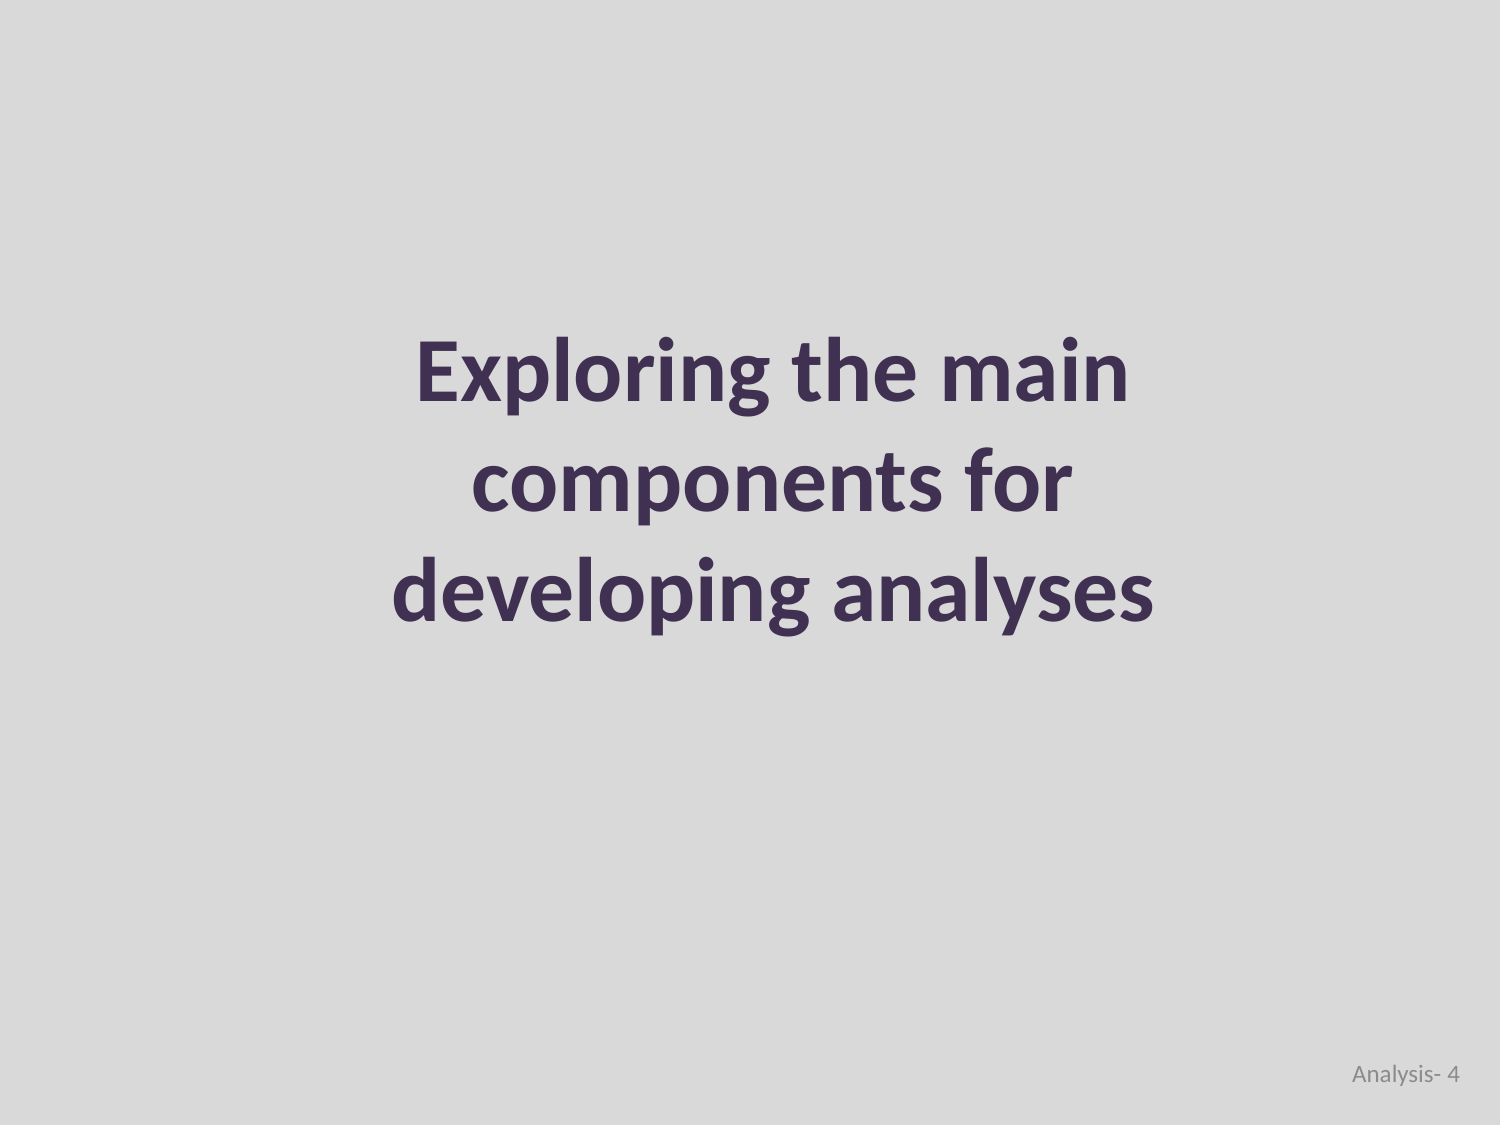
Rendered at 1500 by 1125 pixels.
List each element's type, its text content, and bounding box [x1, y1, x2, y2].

slide_number Analysis- 4 [1325, 1042, 1475, 1103]
text_box Exploring the main components for developing analyses [257, 302, 1290, 757]
